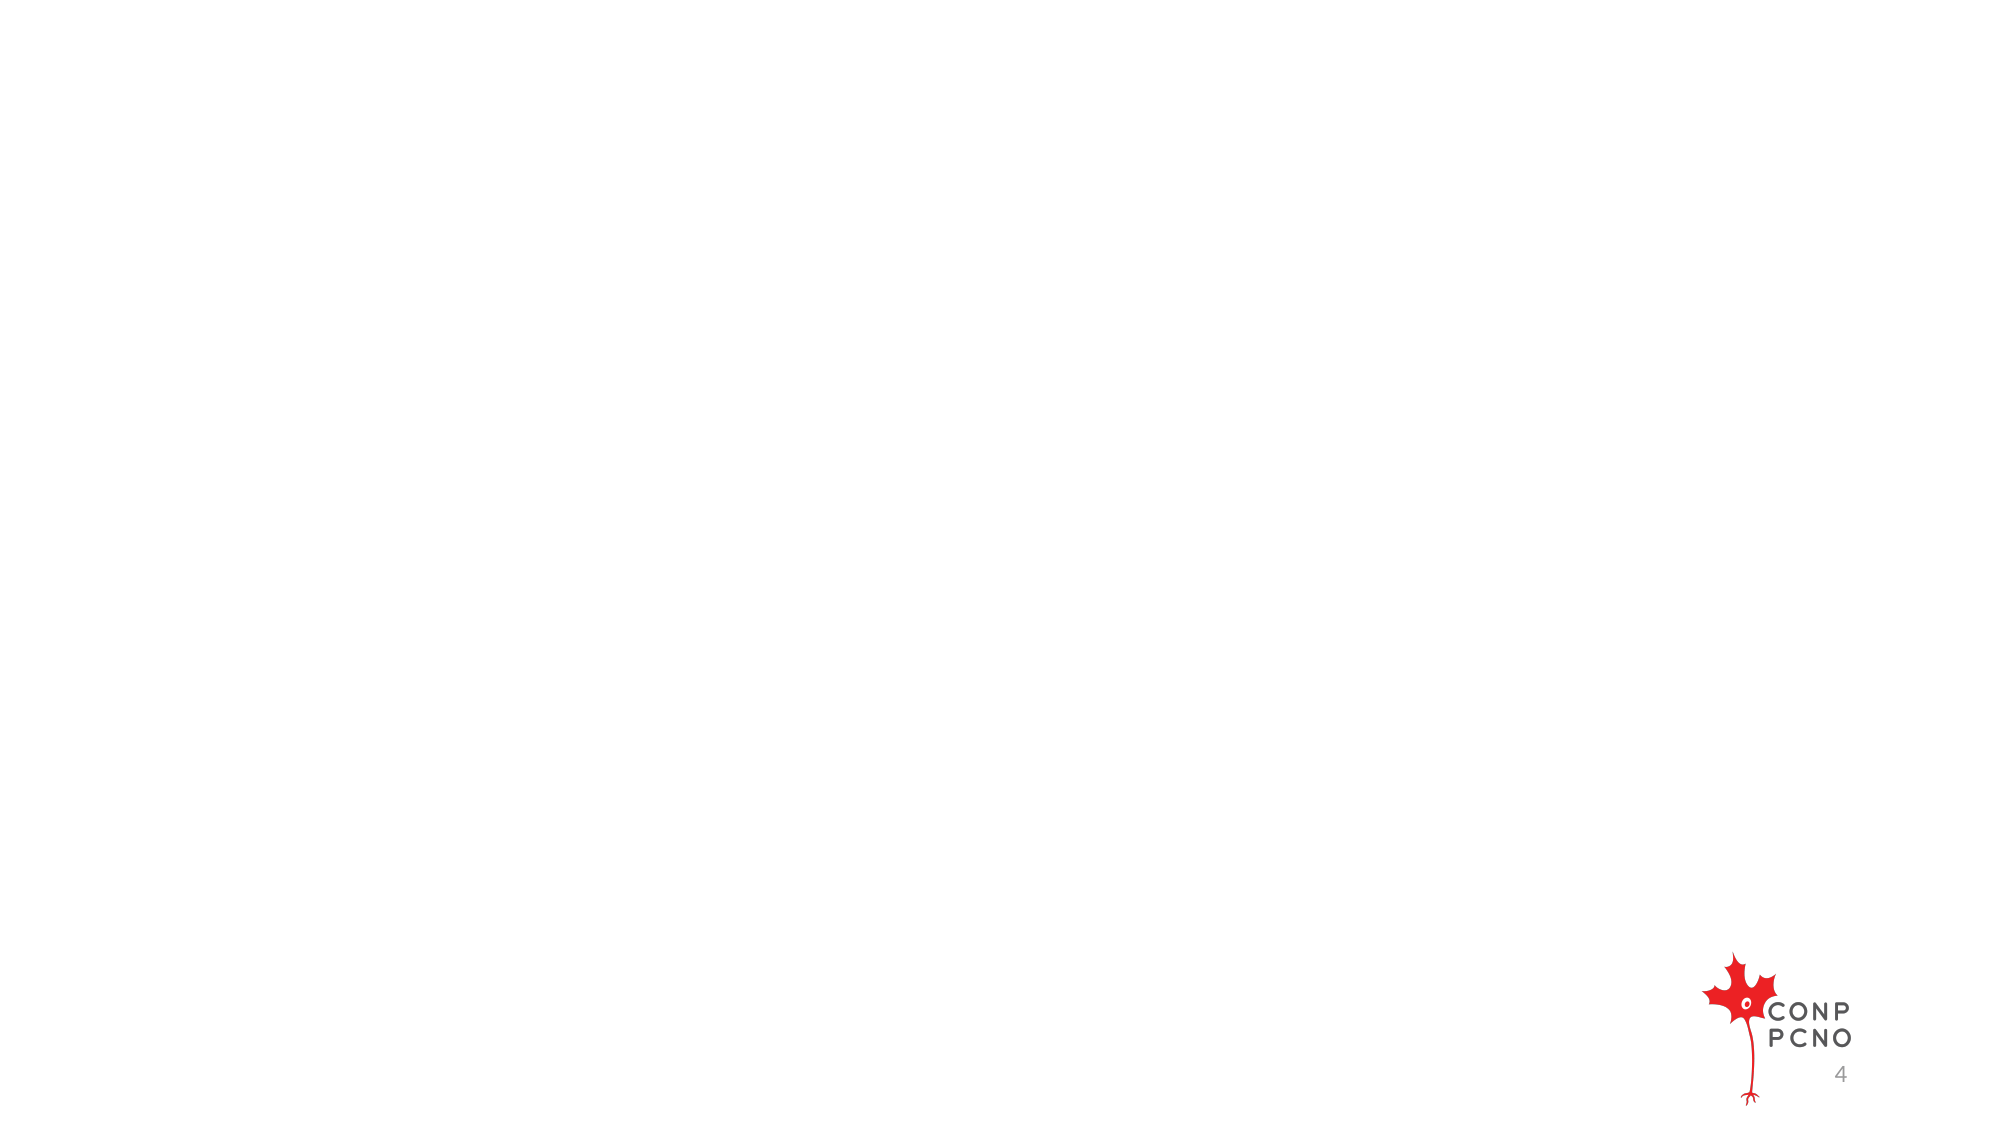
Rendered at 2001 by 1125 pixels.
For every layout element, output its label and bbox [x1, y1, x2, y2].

picture [1693, 940, 1863, 1117]
